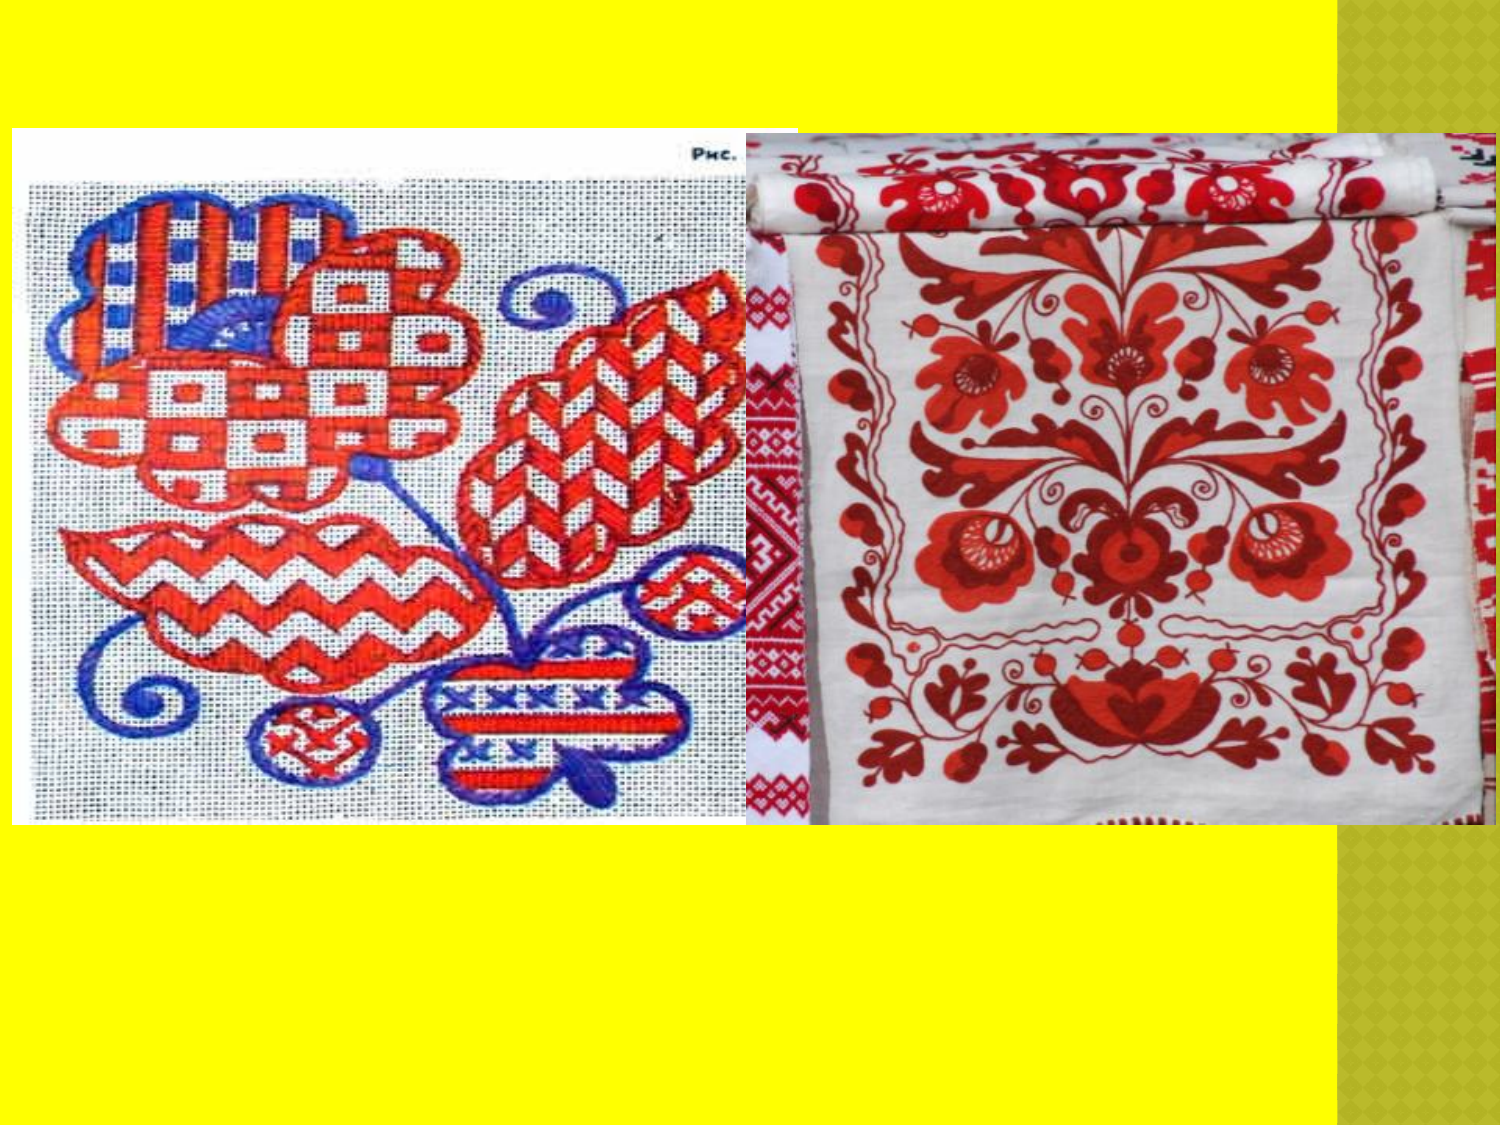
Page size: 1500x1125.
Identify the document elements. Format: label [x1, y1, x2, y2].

picture [11, 127, 1500, 825]
